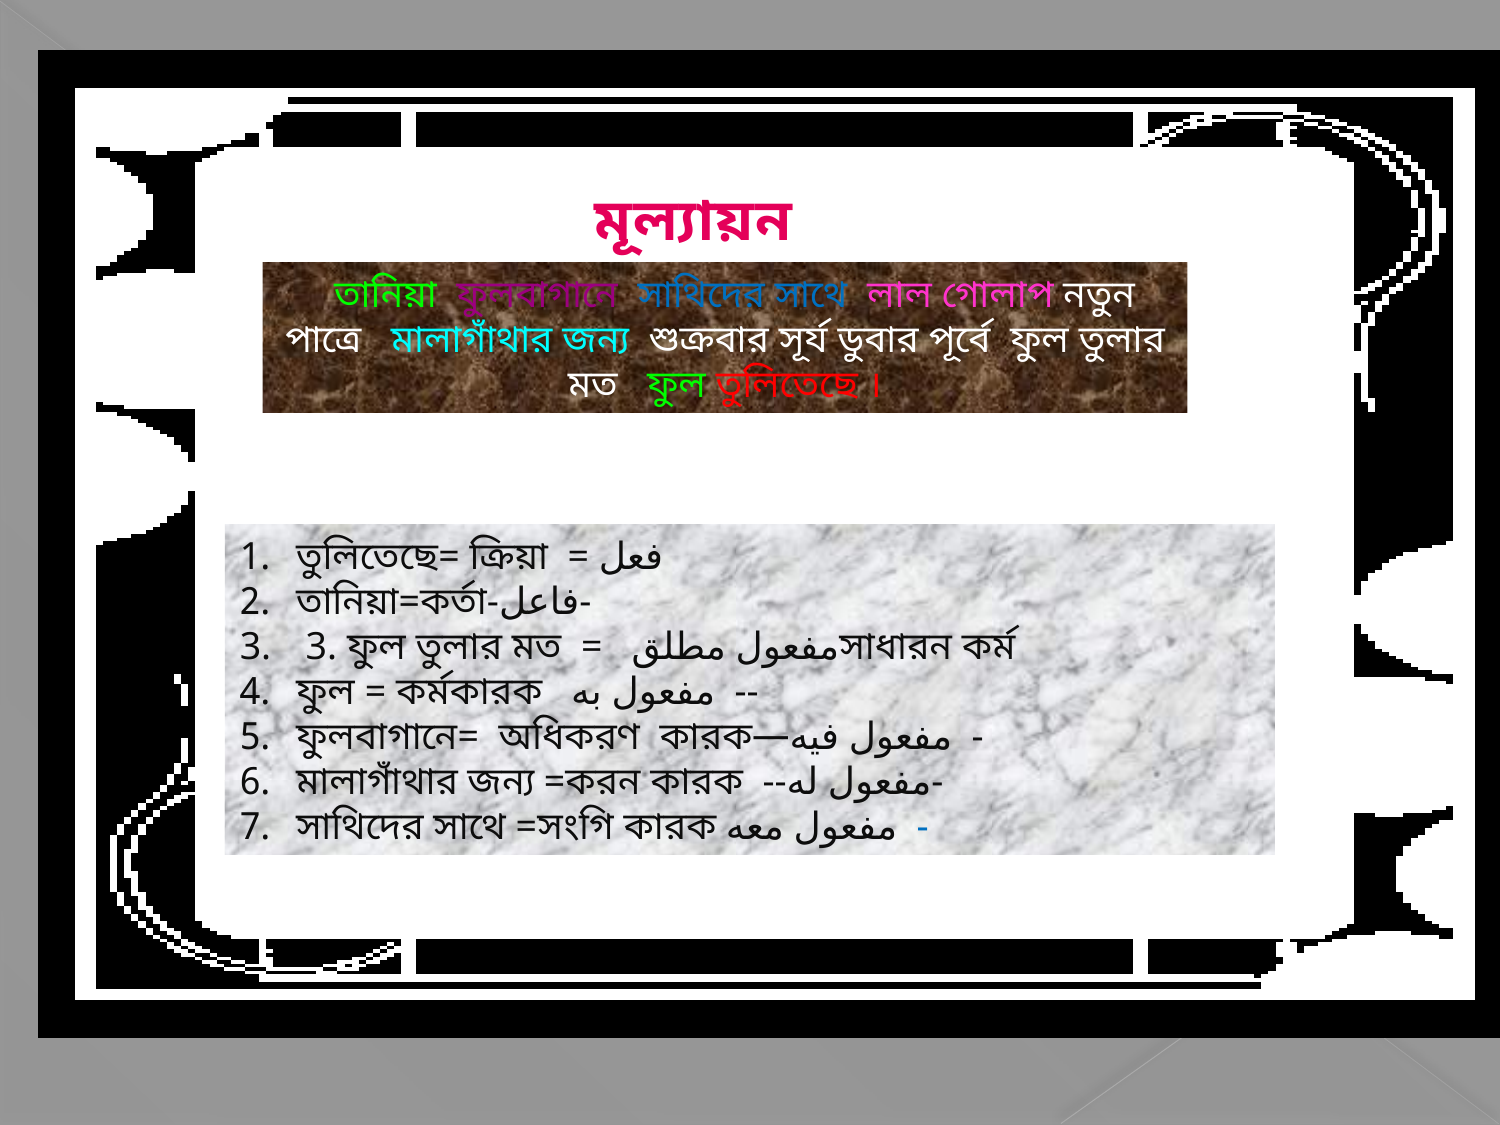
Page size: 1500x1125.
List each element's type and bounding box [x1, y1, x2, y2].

picture [74, 87, 1476, 1001]
